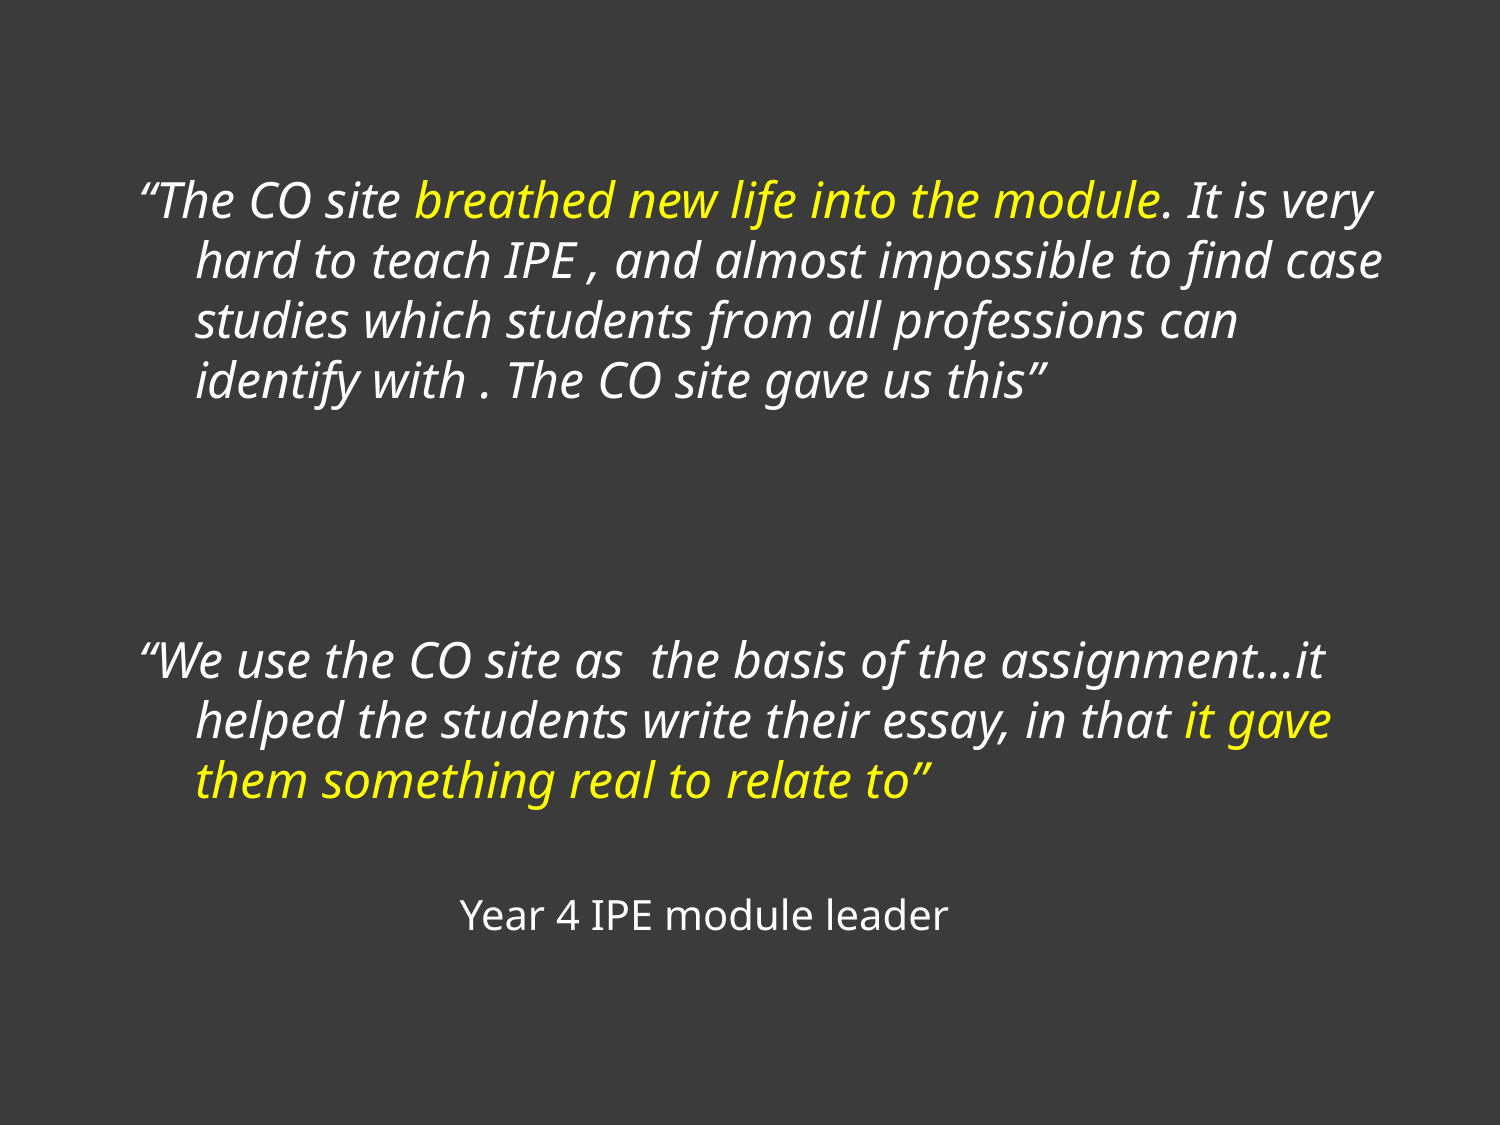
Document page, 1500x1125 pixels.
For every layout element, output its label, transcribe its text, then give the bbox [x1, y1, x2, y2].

text_box Year 4 IPE module leader [371, 881, 1037, 947]
list “The CO site breathed new life into the module. It is very hard to teach IPE , and almost impossible to find case studies which students from all professions can identify with . The CO site gave us this” “We use the CO site as the basis of the assignment...it helped the students write their essay, in that it gave them something real to relate to” [123, 160, 1418, 963]
